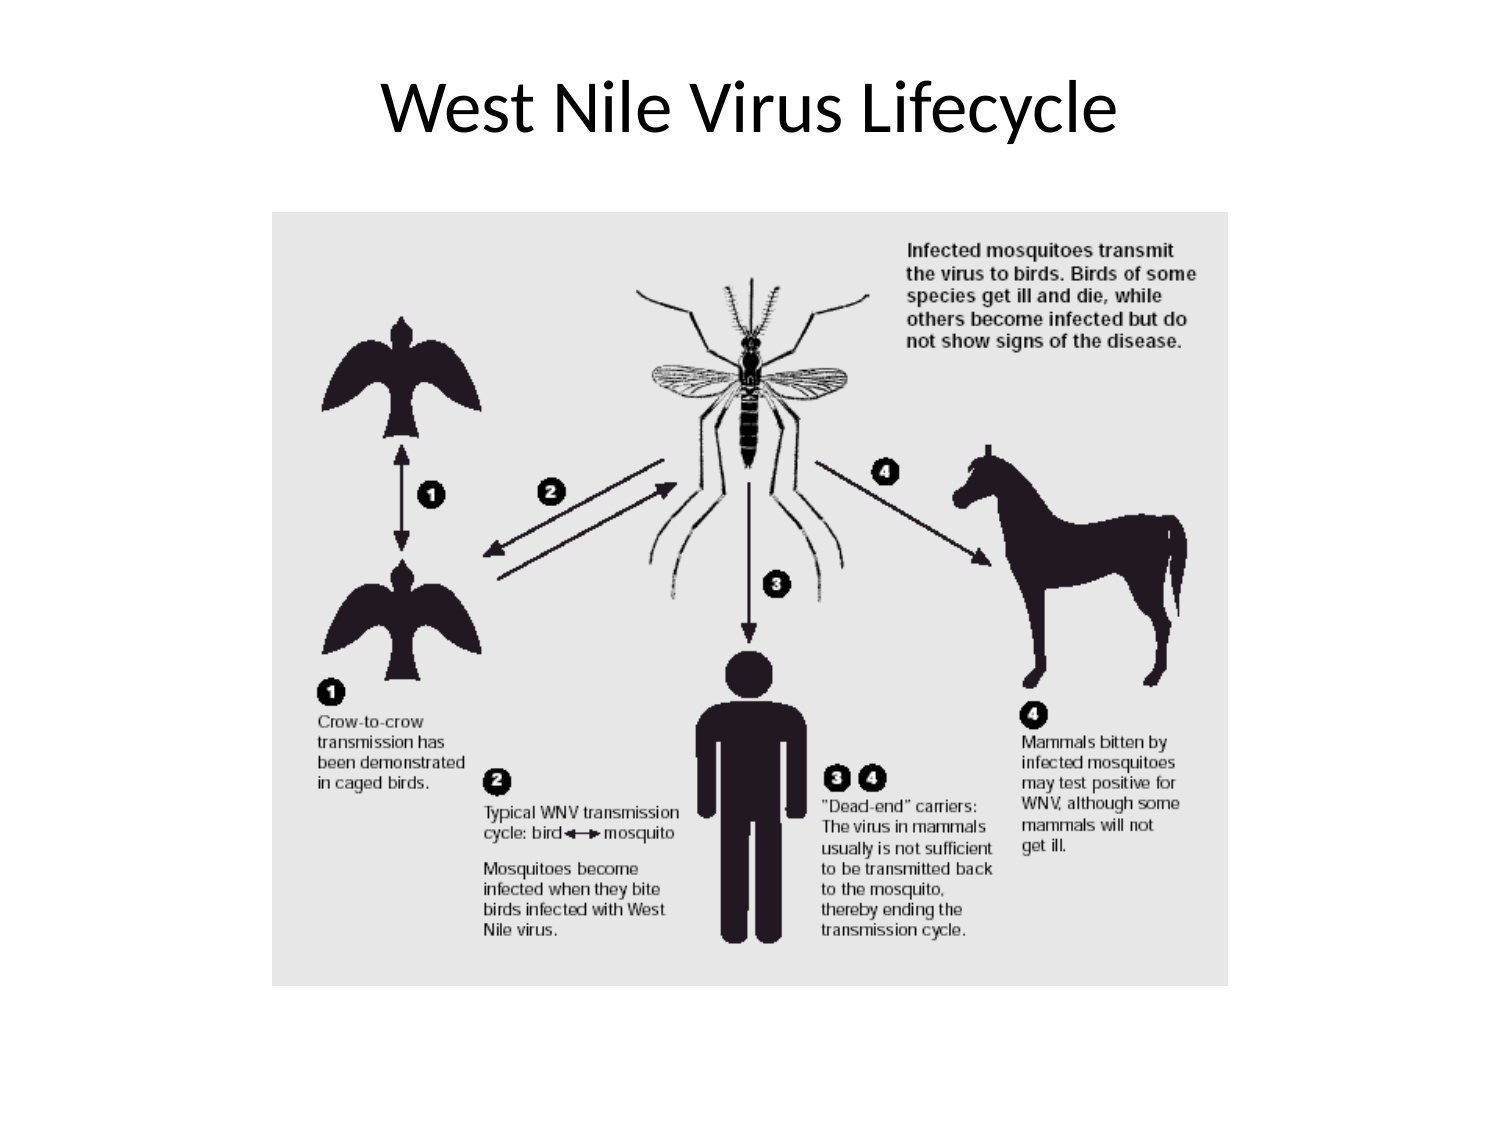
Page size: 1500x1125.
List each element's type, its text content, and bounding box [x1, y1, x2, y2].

text_box West Nile Virus Lifecycle [168, 49, 1332, 155]
picture [272, 212, 1228, 987]
